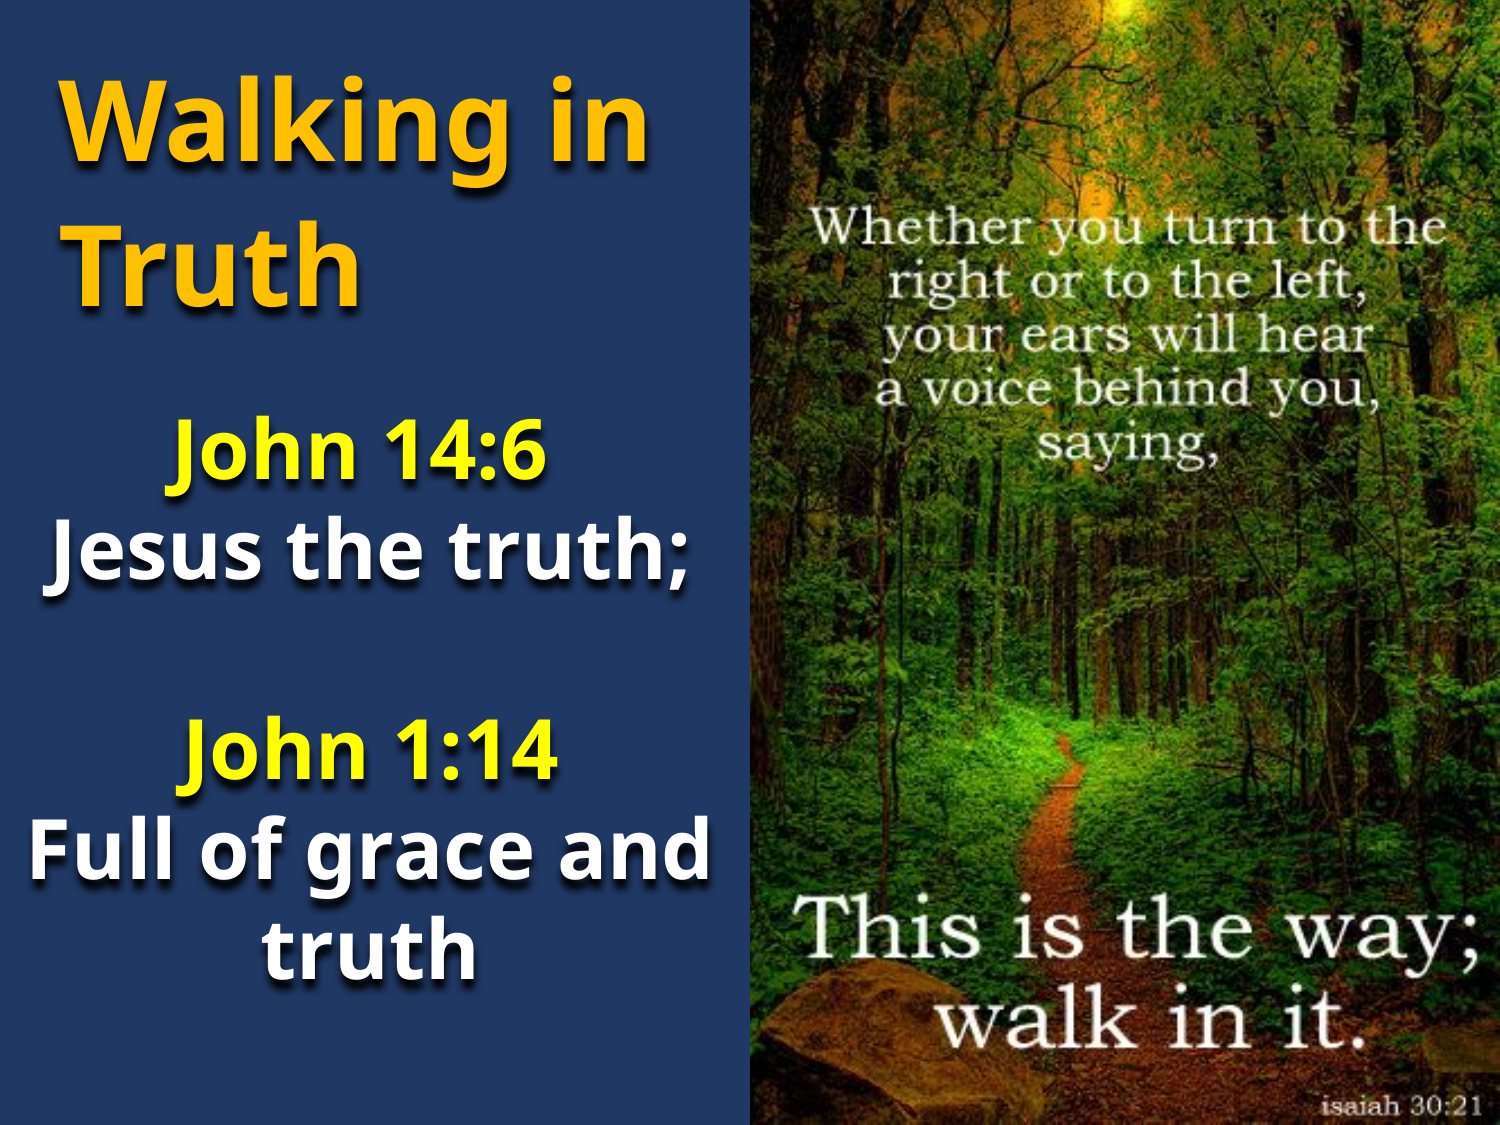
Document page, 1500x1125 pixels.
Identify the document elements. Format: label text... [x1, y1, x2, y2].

text_box Walking in Truth [43, 32, 698, 337]
text_box John 14:6 Jesus the truth; John 1:14 Full of grace and truth [0, 388, 742, 1004]
picture [750, 0, 1500, 1125]
